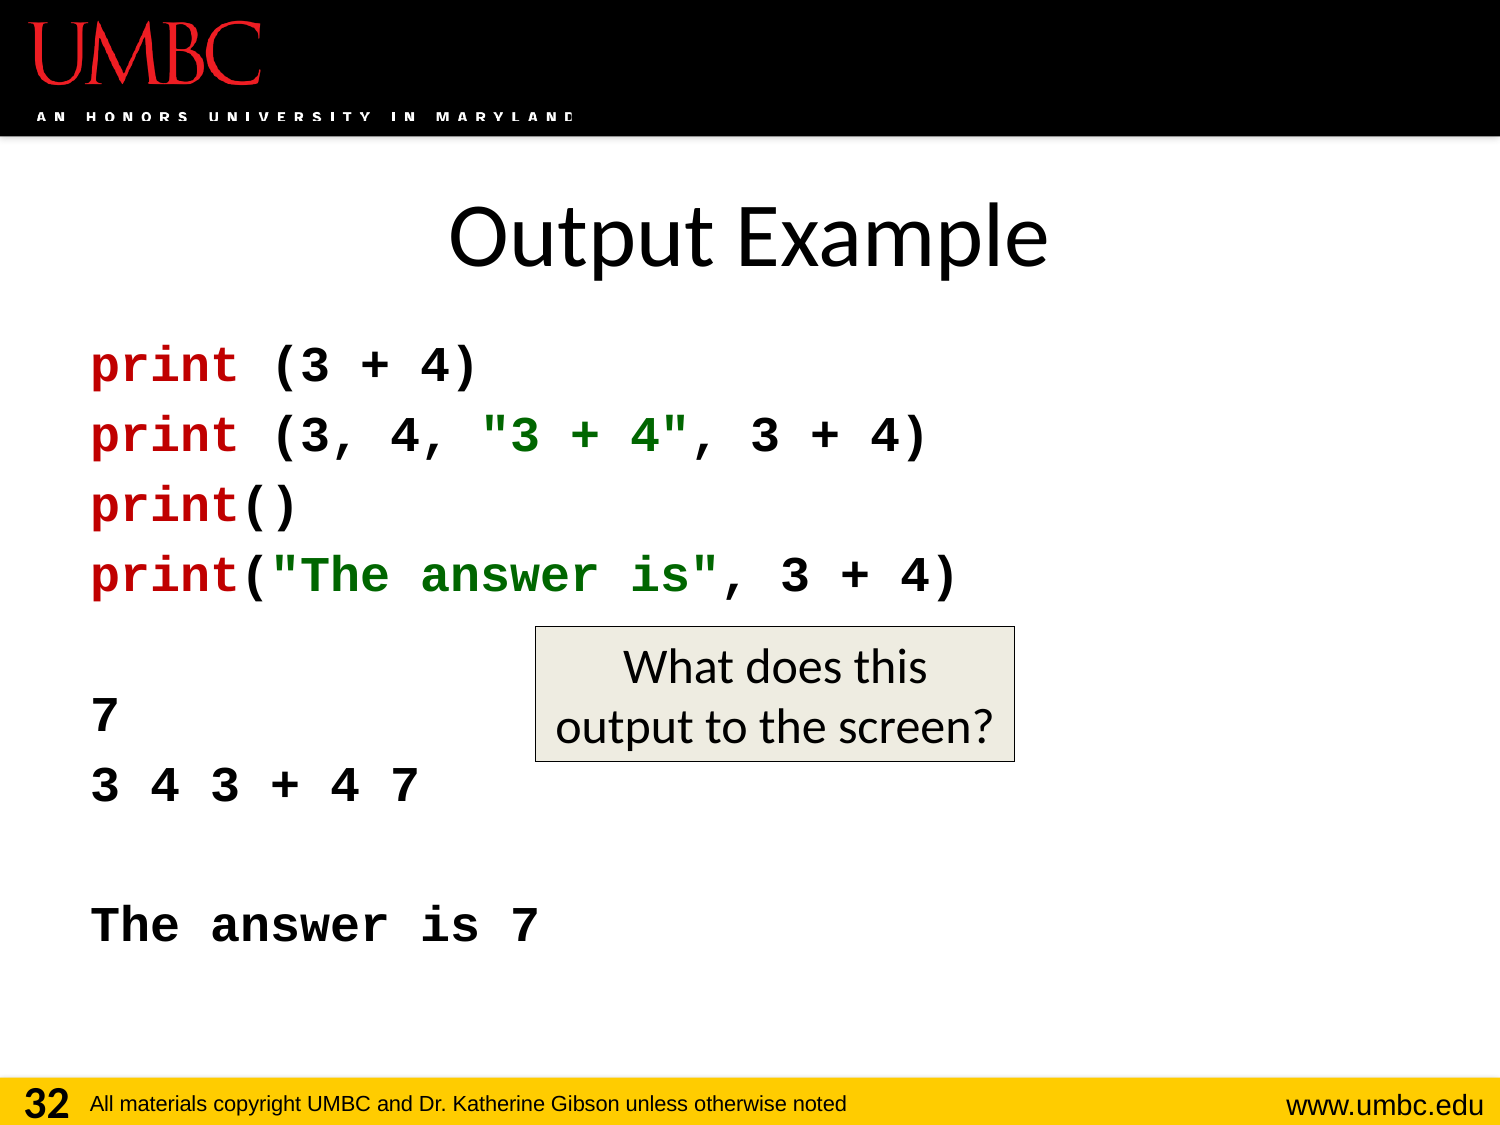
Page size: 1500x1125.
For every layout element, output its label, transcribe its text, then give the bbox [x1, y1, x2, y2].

slide_number 32 [0, 1065, 94, 1125]
title Output Example [75, 136, 1425, 324]
text_box What does this output to the screen? [535, 626, 1015, 762]
list print (3 + 4) print (3, 4, "3 + 4", 3 + 4) print() print("The answer is", 3 + 4) 7 3 4 3 + 4 7 The answer is 7 [75, 324, 1425, 1066]
